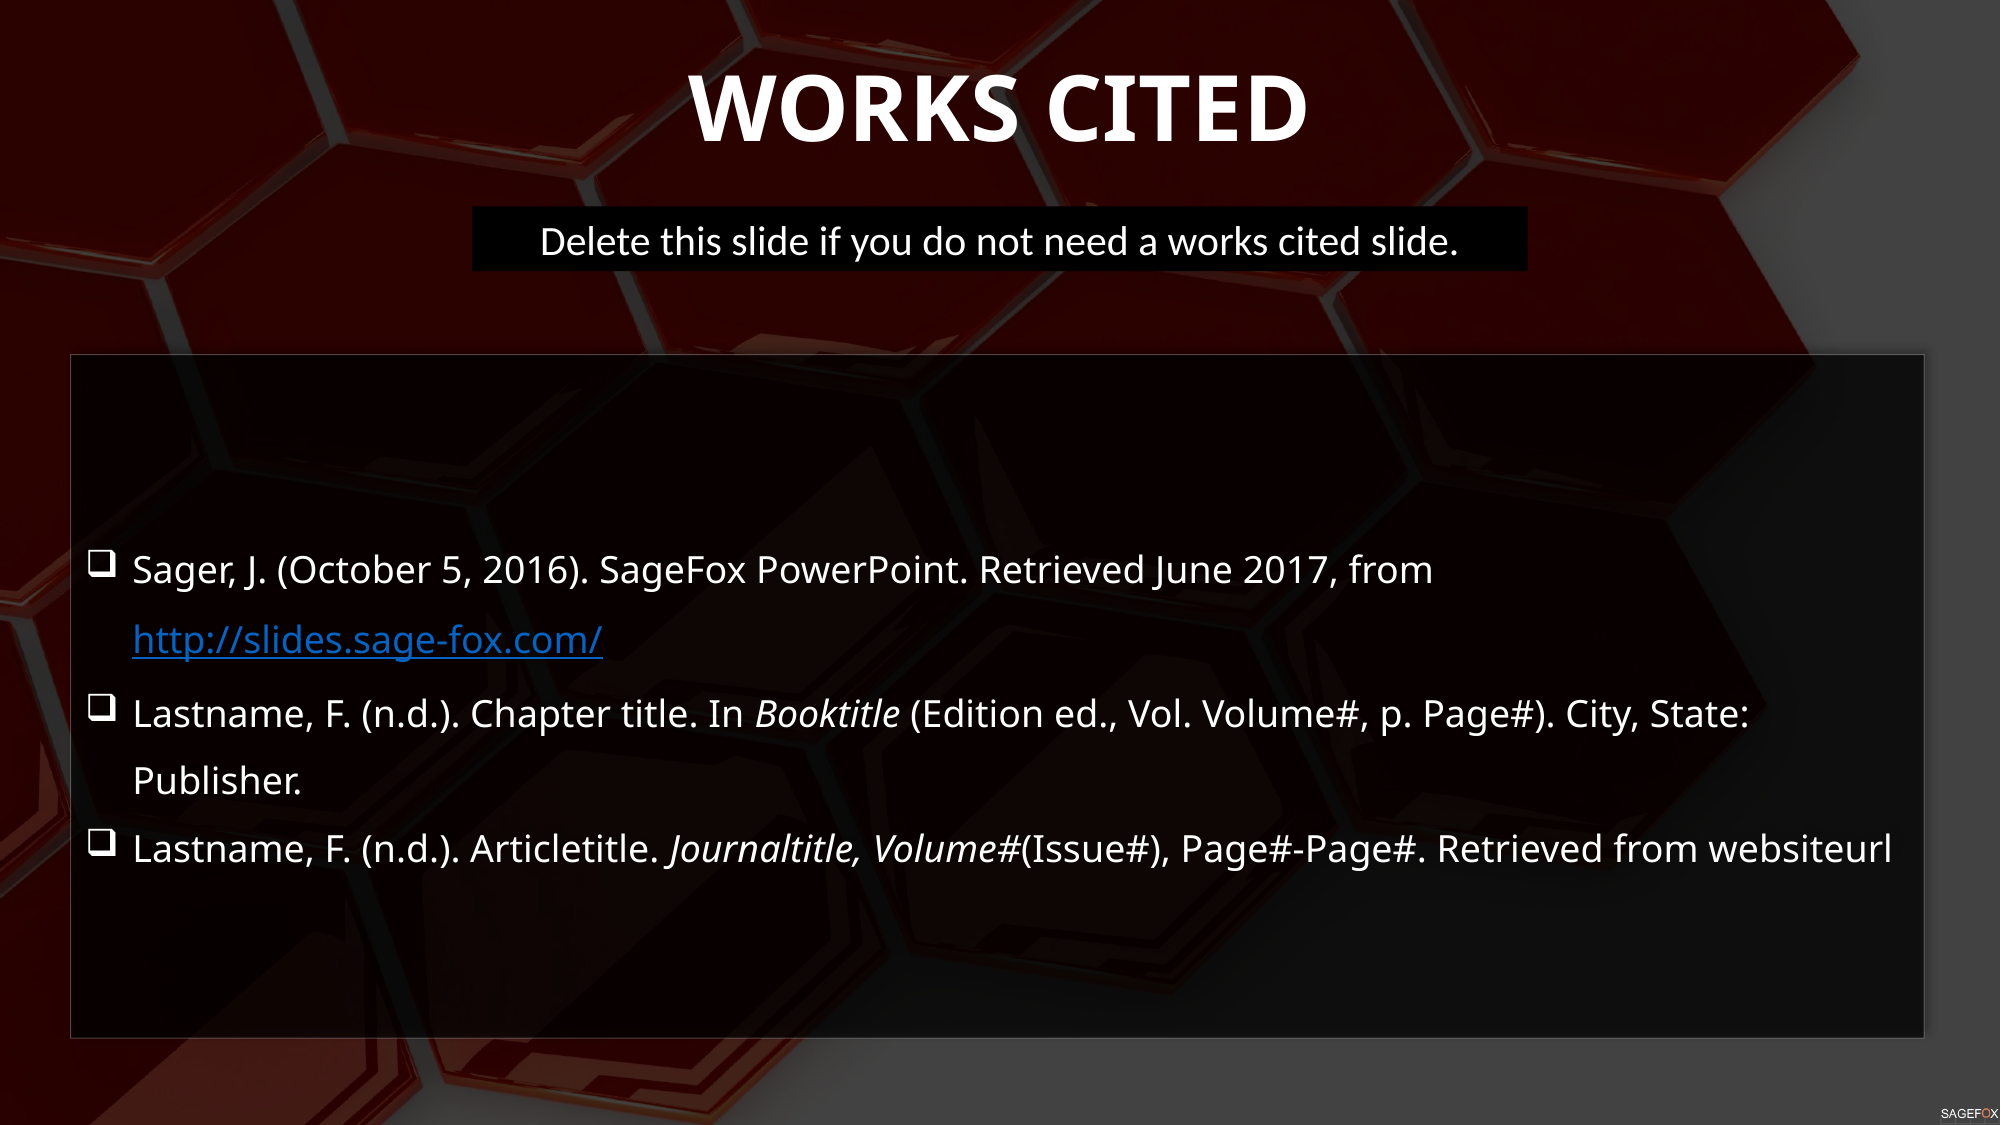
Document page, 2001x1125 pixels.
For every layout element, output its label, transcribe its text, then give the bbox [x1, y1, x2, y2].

text_box Sager, J. (October 5, 2016). SageFox PowerPoint. Retrieved June 2017, from http://slides.sage-fox.com/ Lastname, F. (n.d.). Chapter title. In Booktitle (Edition ed., Vol. Volume#, p. Page#). City, State: Publisher. Lastname, F. (n.d.). Articletitle. Journaltitle, Volume#(Issue#), Page#-Page#. Retrieved from websiteurl [70, 354, 1925, 1039]
text_box WORKS CITED [548, 42, 1452, 167]
text_box Delete this slide if you do not need a works cited slide. [472, 206, 1528, 272]
picture [0, 0, 2001, 1125]
